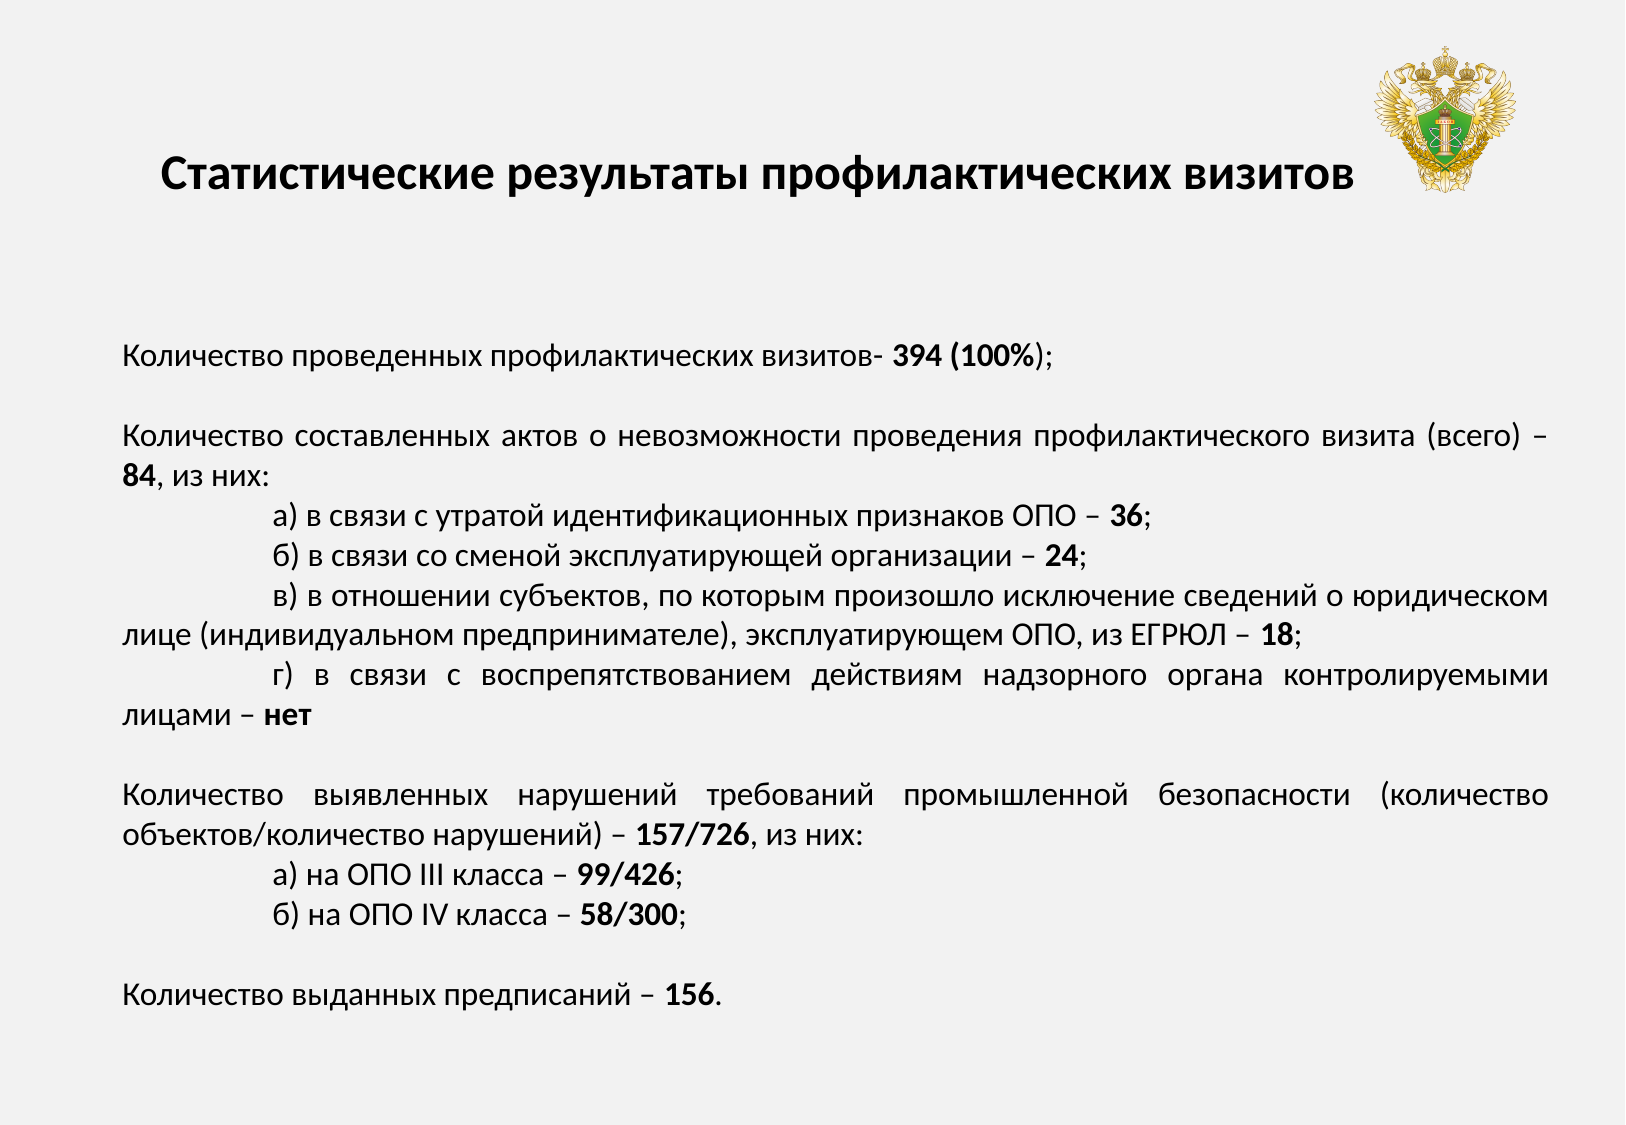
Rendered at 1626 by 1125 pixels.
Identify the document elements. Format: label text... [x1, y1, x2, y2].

title Статистические результаты профилактических визитов [141, 46, 1375, 293]
text_box Количество проведенных профилактических визитов- 394 (100%); Количество составленных актов о невозможности проведения профилактического визита (всего) – 84, из них: а) в связи с утратой идентификационных признаков ОПО – 36; б) в связи со сменой эксплуатирующей организации – 24; в) в отношении субъектов, по которым произошло исключение сведений о юридическом лице (индивидуальном предпринимателе), эксплуатирующем ОПО, из ЕГРЮЛ – 18; г) в связи с воспрепятствованием действиям надзорного органа контролируемыми лицами – нет Количество выявленных нарушений требований промышленной безопасности (количество объектов/количество нарушений) – 157/726, из них: а) на ОПО III класса – 99/426; б) на ОПО IV класса – 58/300; Количество выданных предписаний – 156. [107, 325, 1566, 1059]
picture [1374, 46, 1516, 193]
